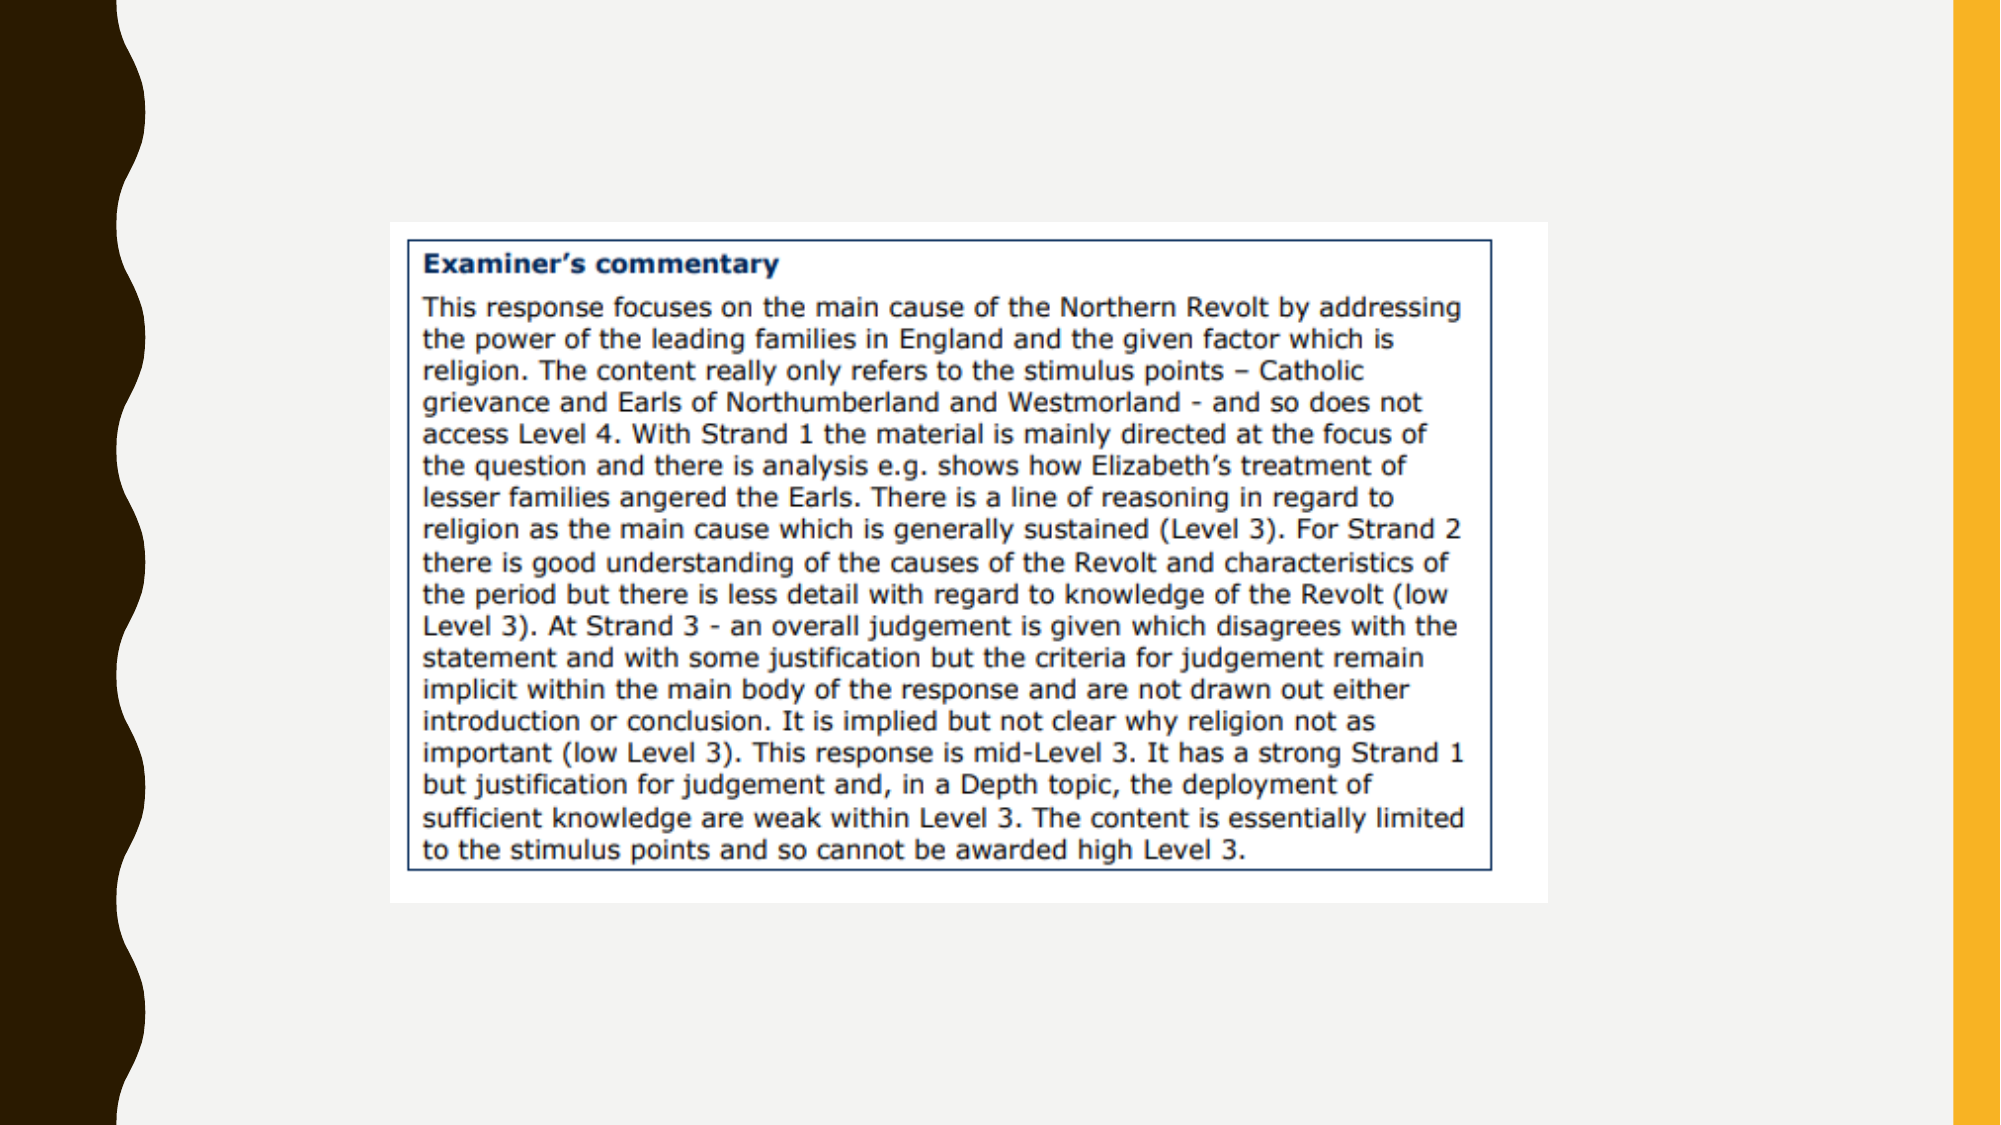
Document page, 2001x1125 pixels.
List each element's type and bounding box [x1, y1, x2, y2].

picture [389, 222, 1548, 903]
